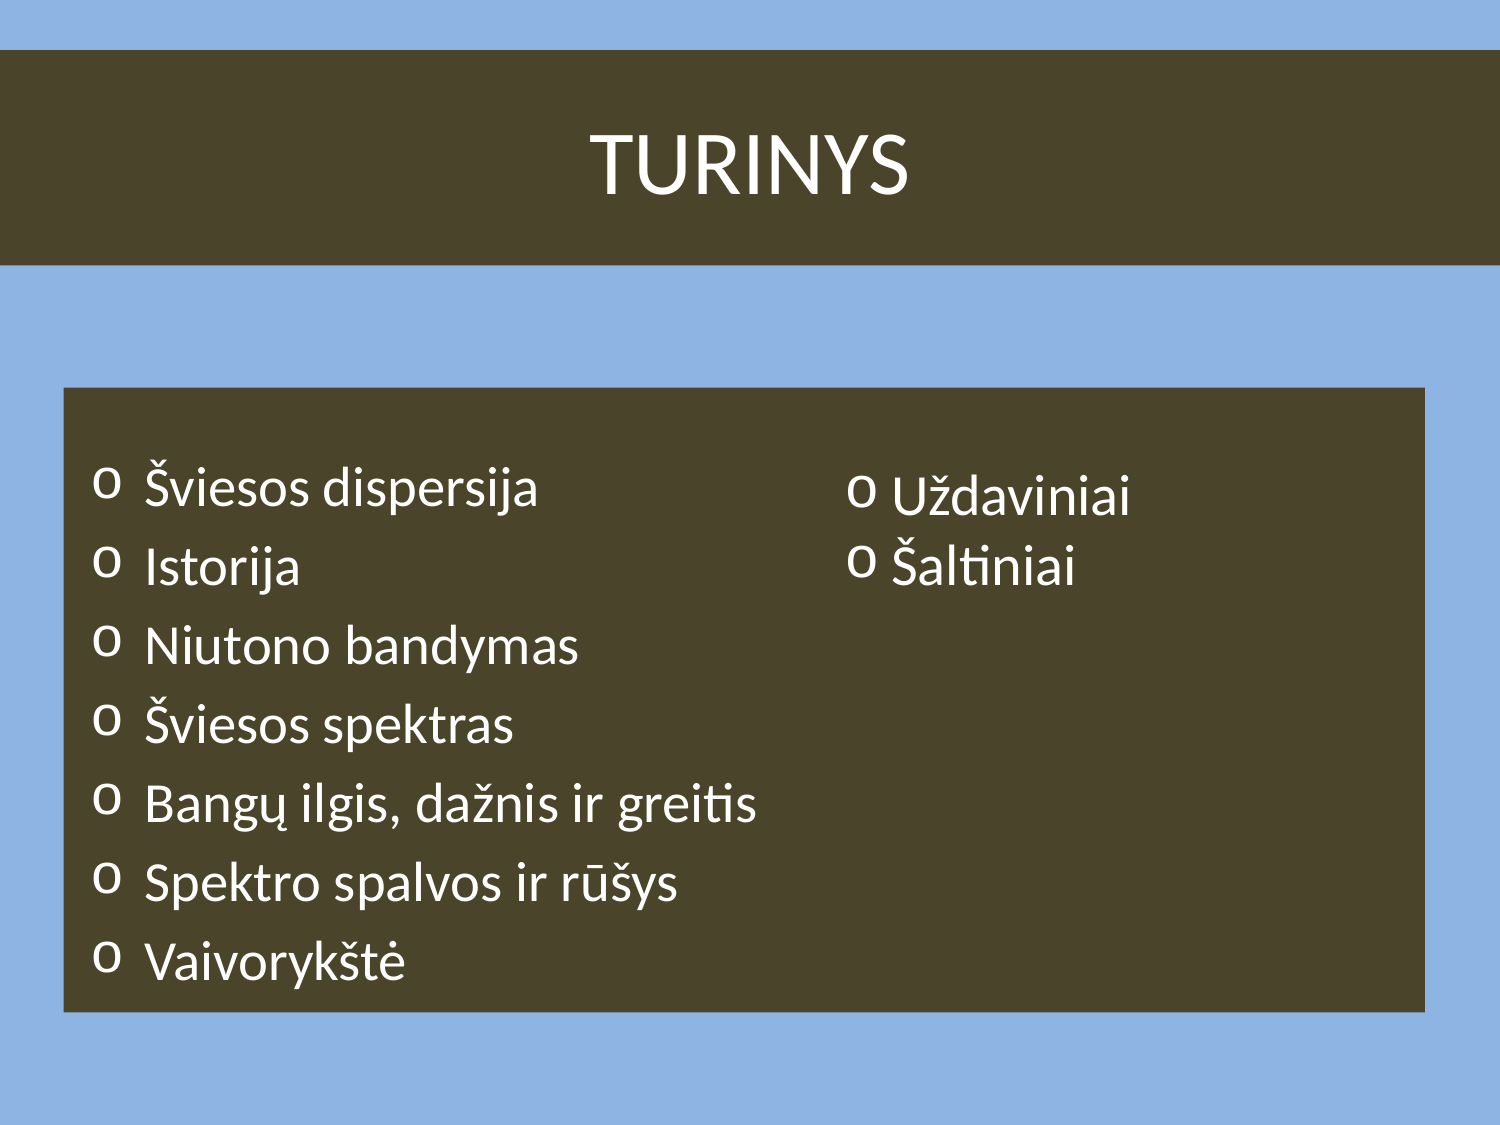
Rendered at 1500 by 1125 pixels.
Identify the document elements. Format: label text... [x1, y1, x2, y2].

list Šviesos dispersija Istorija Niutono bandymas Šviesos spektras Bangų ilgis, dažnis ir greitis Spektro spalvos ir rūšys Vaivorykštė [75, 267, 825, 1005]
text_box [62, 385, 1427, 1015]
text_box Uždaviniai Šaltiniai [829, 449, 1392, 605]
title TURINYS [0, 48, 1500, 267]
